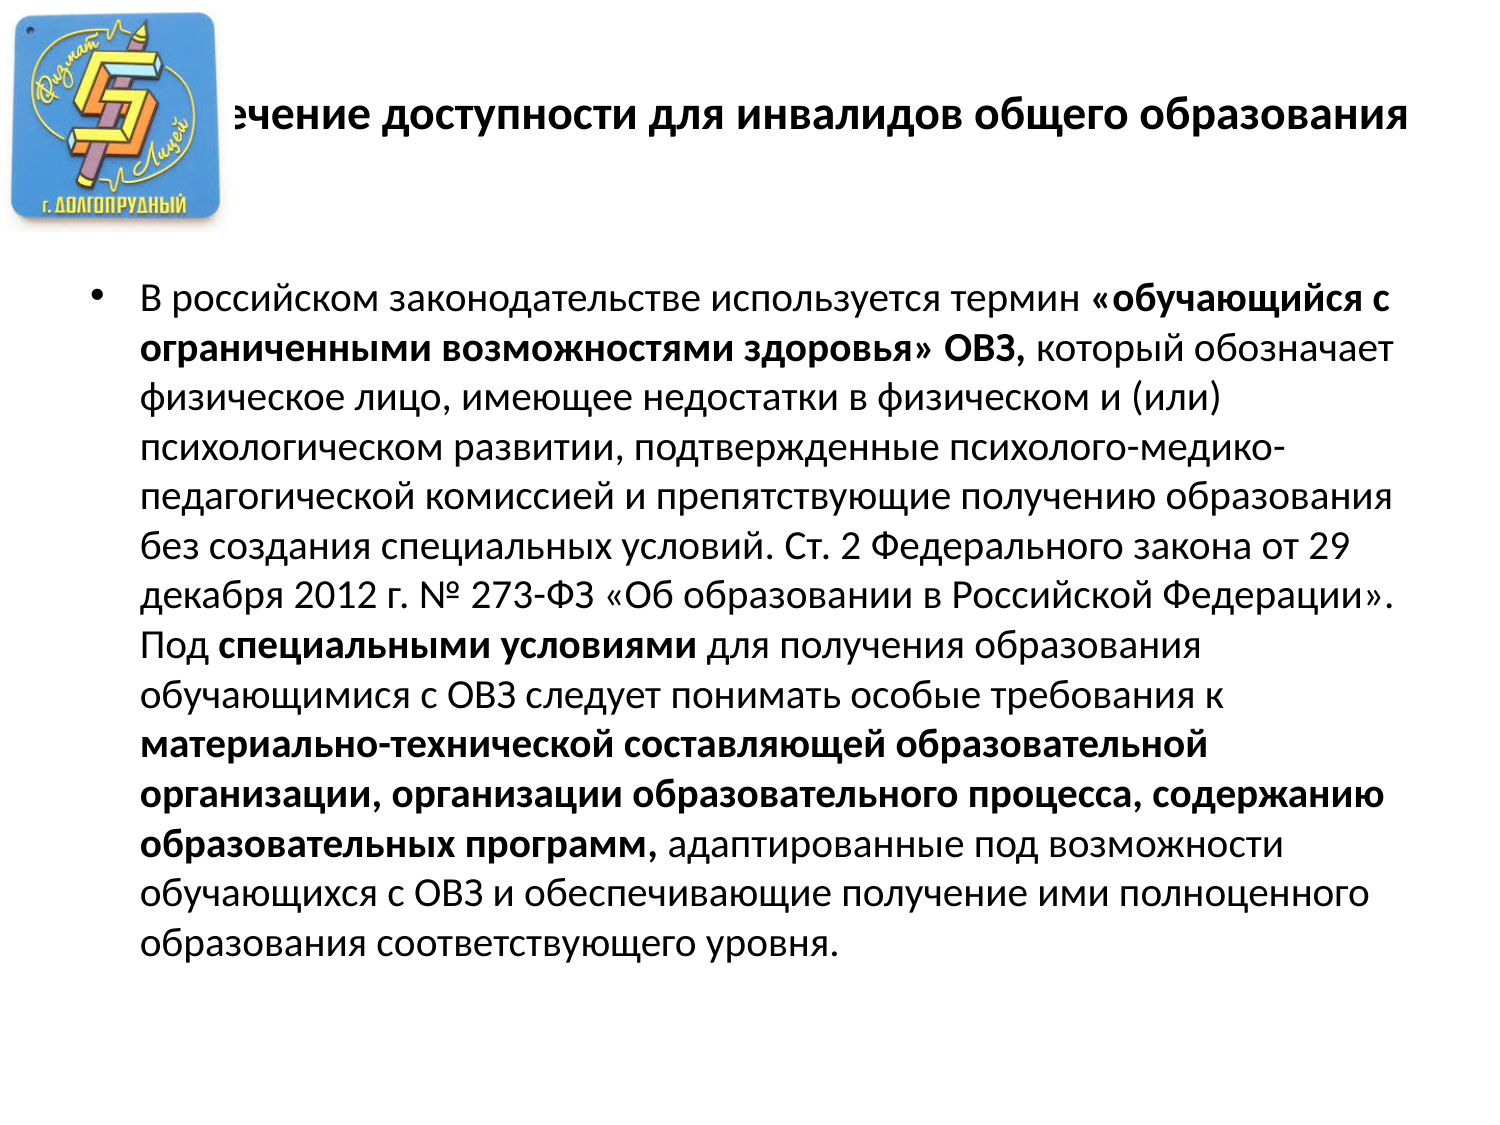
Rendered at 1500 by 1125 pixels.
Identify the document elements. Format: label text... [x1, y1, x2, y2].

picture [0, 4, 235, 232]
title Обеспечение доступности для инвалидов общего образования [238, 45, 1425, 233]
list В российском законодательстве используется термин «обучающийся с ограниченными возможностями здоровья» ОВЗ, который обозначает физическое лицо, имеющее недостатки в физическом и (или) психологическом развитии, подтвержденные психолого-медико-педагогической комиссией и препятствующие получению образования без создания специальных условий. Ст. 2 Федерального закона от 29 декабря 2012 г. № 273-ФЗ «Об образовании в Российской Федерации». Под специальными условиями для получения образования обучающимися с ОВЗ следует понимать особые требования к материально-технической составляющей образовательной организации, организации образовательного процесса, содержанию образовательных программ, адаптированные под возможности обучающихся с ОВЗ и обеспечивающие получение ими полноценного образования соответствующего уровня. [75, 262, 1425, 1005]
